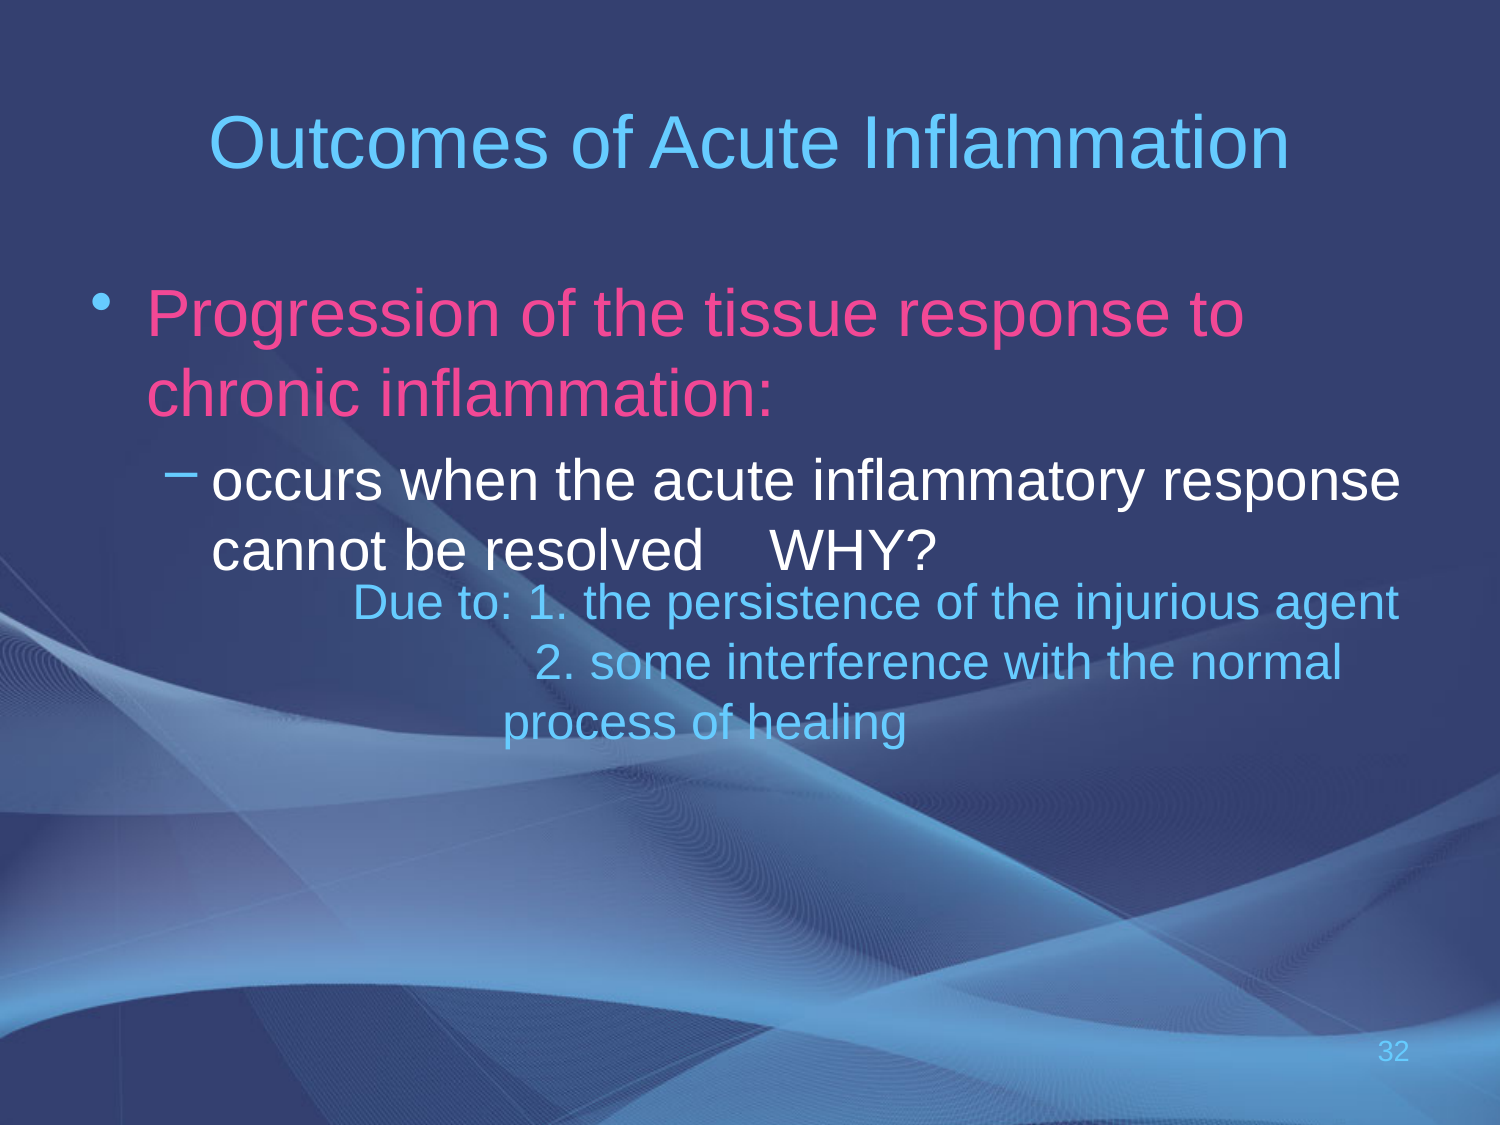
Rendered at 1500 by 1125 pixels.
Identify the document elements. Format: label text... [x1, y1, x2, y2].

title Outcomes of Acute Inflammation [74, 44, 1426, 233]
text_box Due to: 1. the persistence of the injurious agent 2. some interference with the normal process of healing [262, 562, 1438, 758]
slide_number 32 [1074, 1024, 1426, 1103]
picture [0, 0, 1500, 1125]
list Progression of the tissue response to chronic inflammation: occurs when the acute inflammatory response cannot be resolved WHY? [74, 262, 1426, 870]
